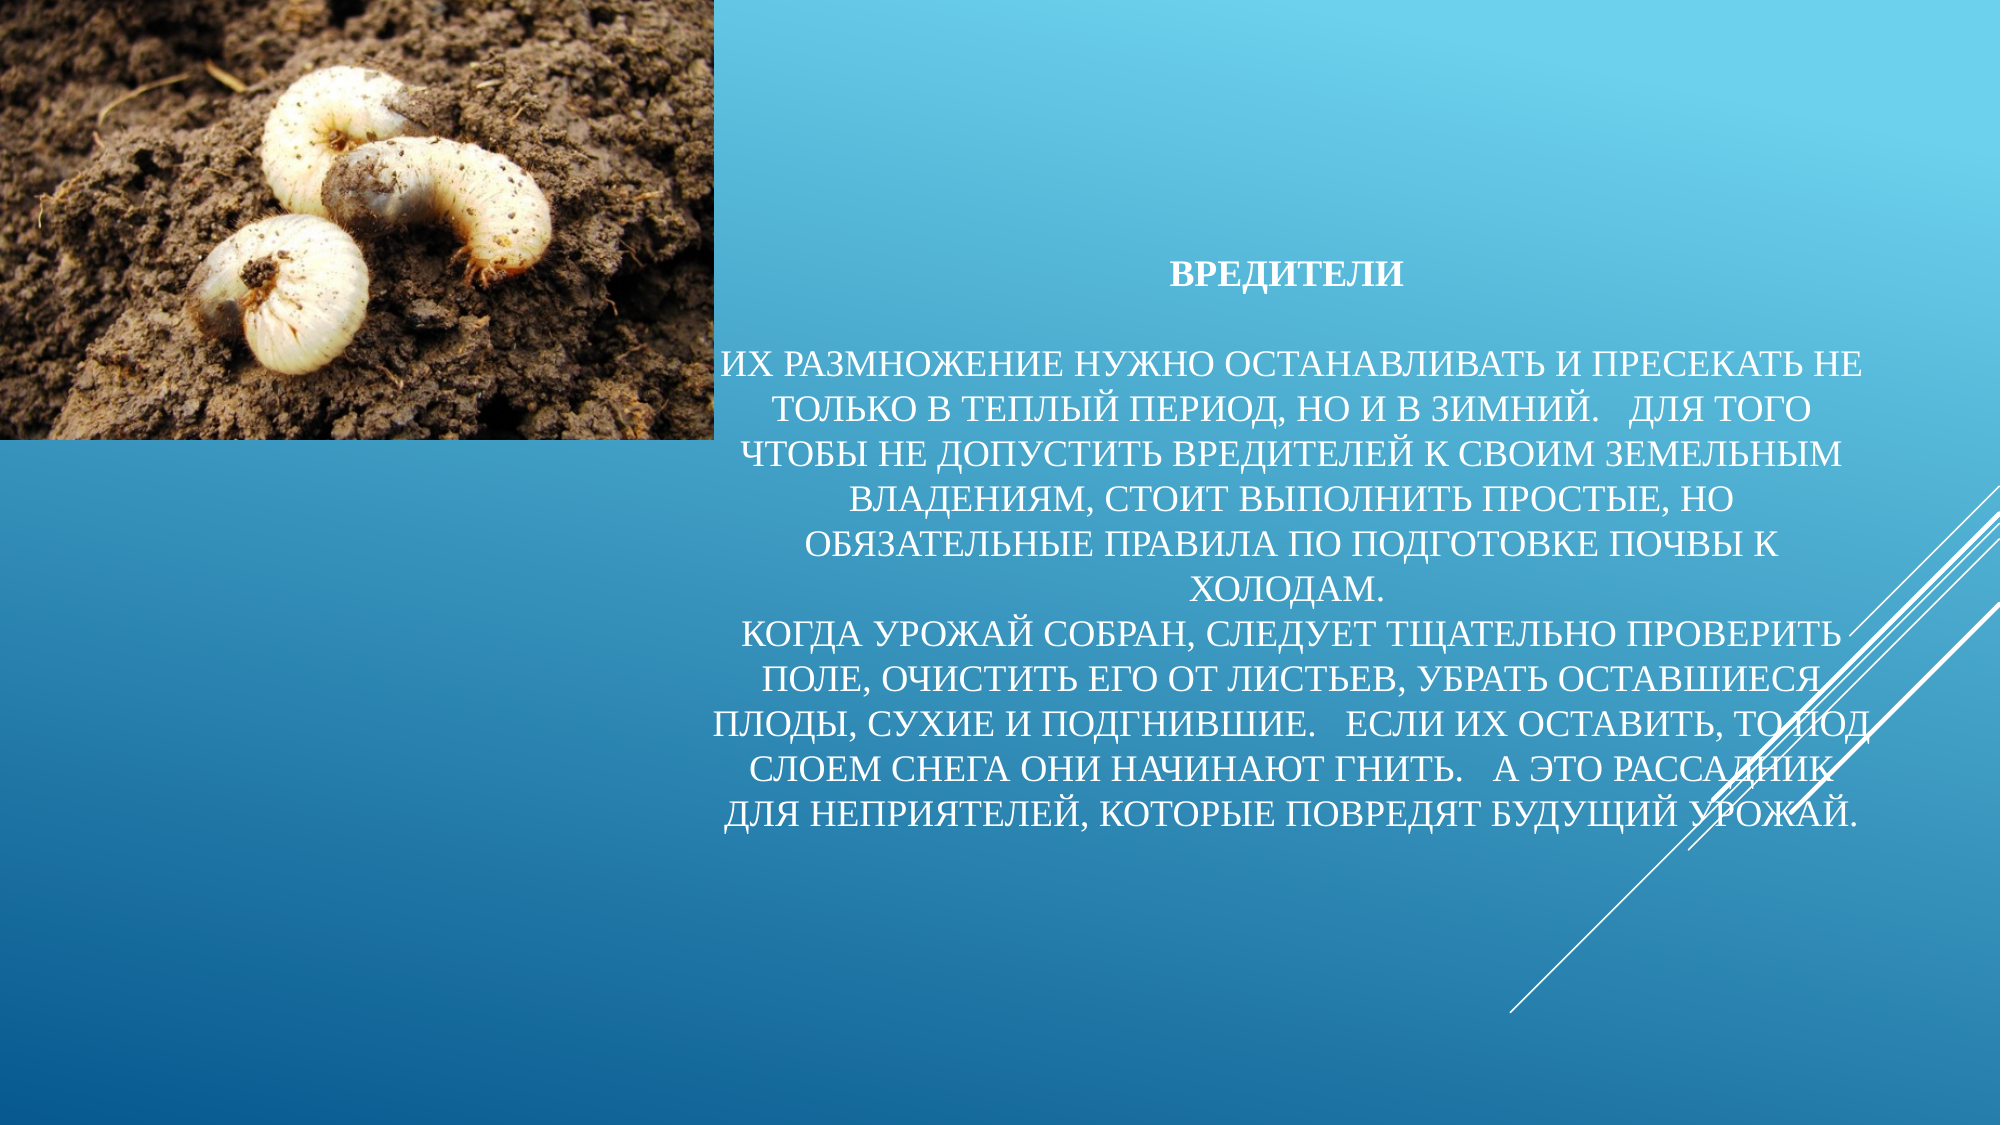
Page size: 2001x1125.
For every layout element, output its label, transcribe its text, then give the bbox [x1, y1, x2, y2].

title Вредители Их размножение нужно останавливать и пресекать не только в теплый период, но и в зимний. Для того чтобы не допустить вредителей к своим земельным владениям, стоит выполнить простые, но обязательные правила по подготовке почвы к холодам. Когда урожай собран, следует тщательно проверить поле, очистить его от листьев, убрать оставшиеся плоды, сухие и подгнившие. Если их оставить, то под слоем снега они начинают гнить. А это рассадник для неприятелей, которые повредят будущий урожай. [696, 190, 1888, 984]
picture [0, 0, 714, 440]
